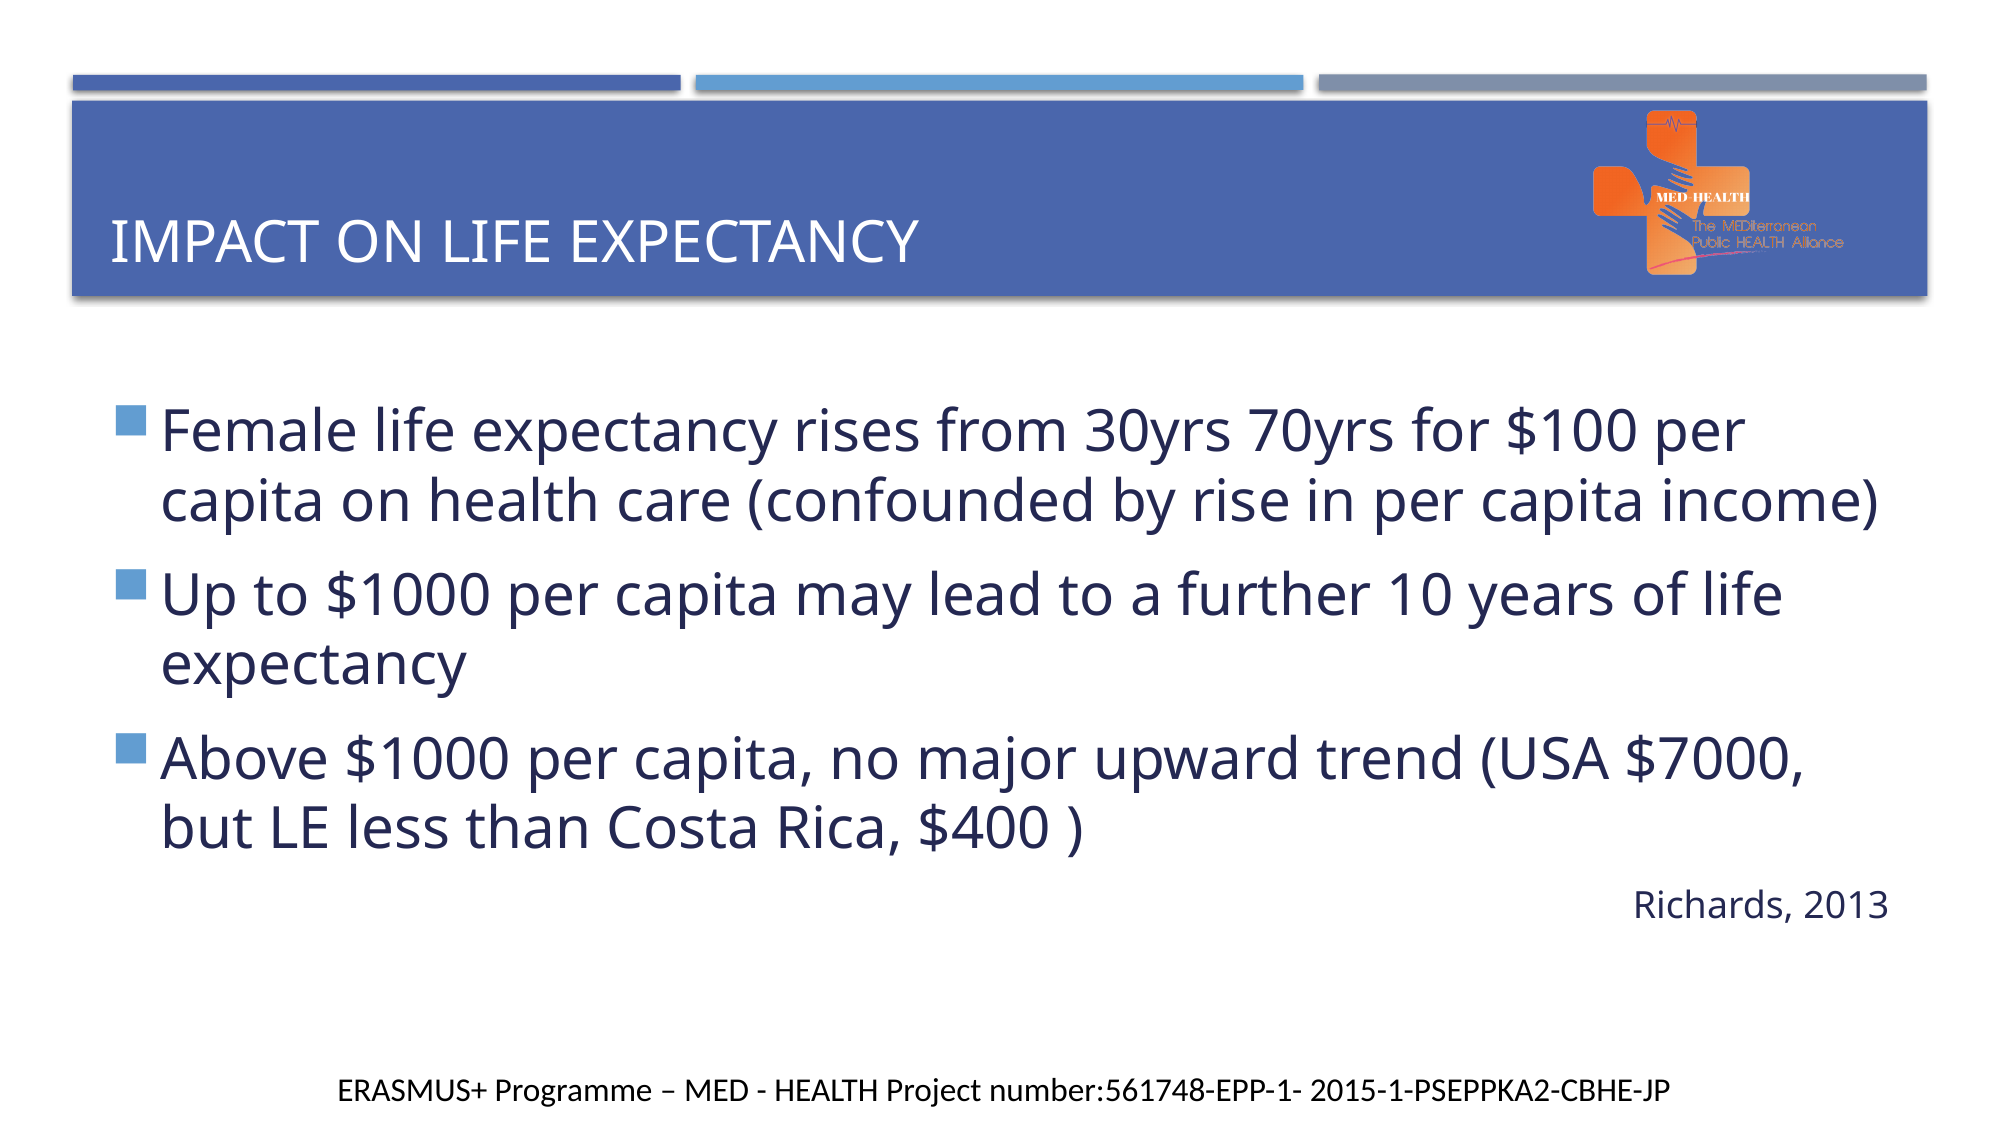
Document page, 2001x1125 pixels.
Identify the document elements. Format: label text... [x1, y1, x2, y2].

title Impact on Life expectaNcy [95, 115, 1905, 282]
picture [1592, 109, 1846, 115]
list Female life expectancy rises from 30yrs 70yrs for $100 per capita on health care (confounded by rise in per capita income) Up to $1000 per capita may lead to a further 10 years of life expectancy Above $1000 per capita, no major upward trend (USA $7000, but LE less than Costa Rica, $400 ) Richards, 2013 [95, 357, 1905, 962]
